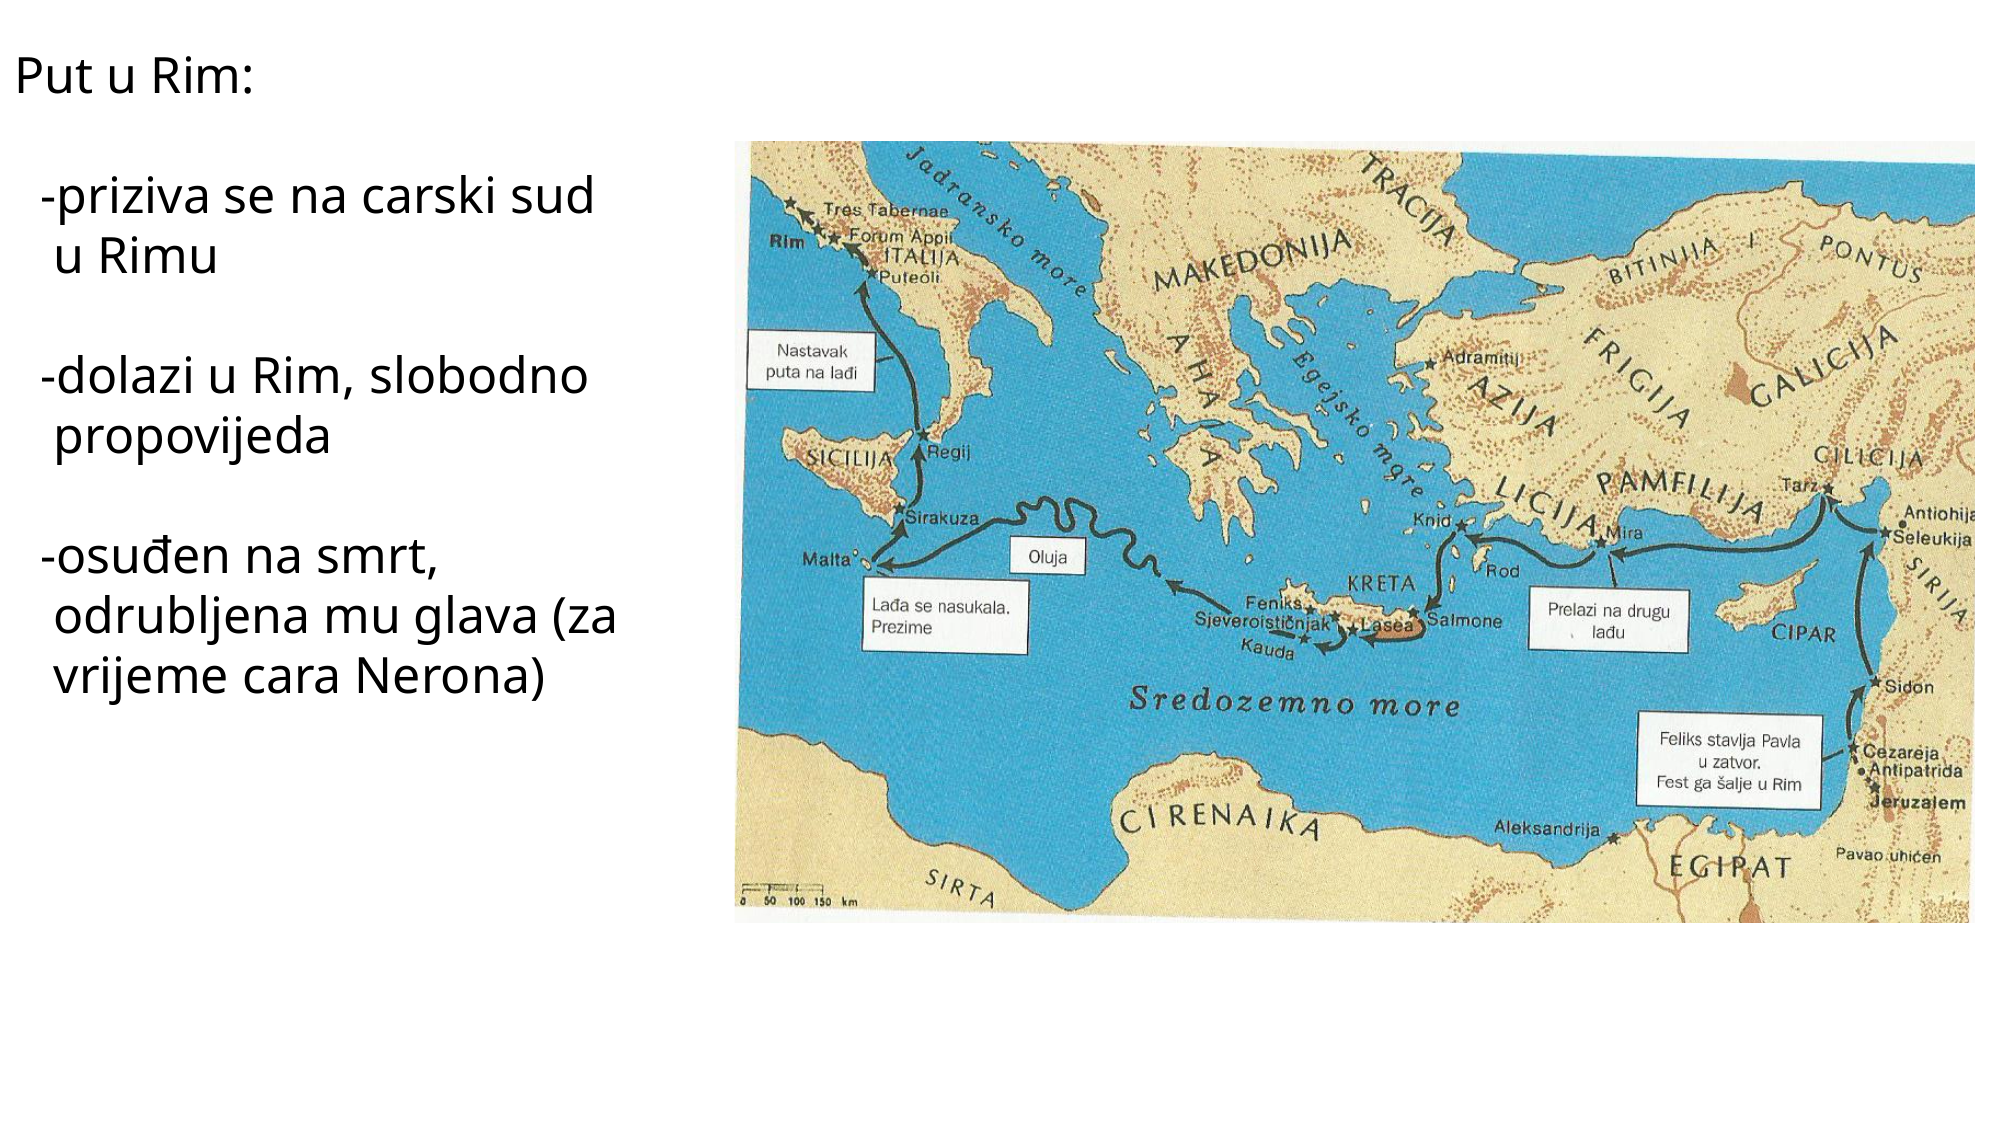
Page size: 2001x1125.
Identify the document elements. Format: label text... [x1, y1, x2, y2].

picture [736, 0, 1975, 1125]
text_box Put u Rim: -priziva se na carski sud u Rimu -dolazi u Rim, slobodno propovijeda -osuđen na smrt, odrubljena mu glava (za vrijeme cara Nerona) [0, 35, 735, 711]
